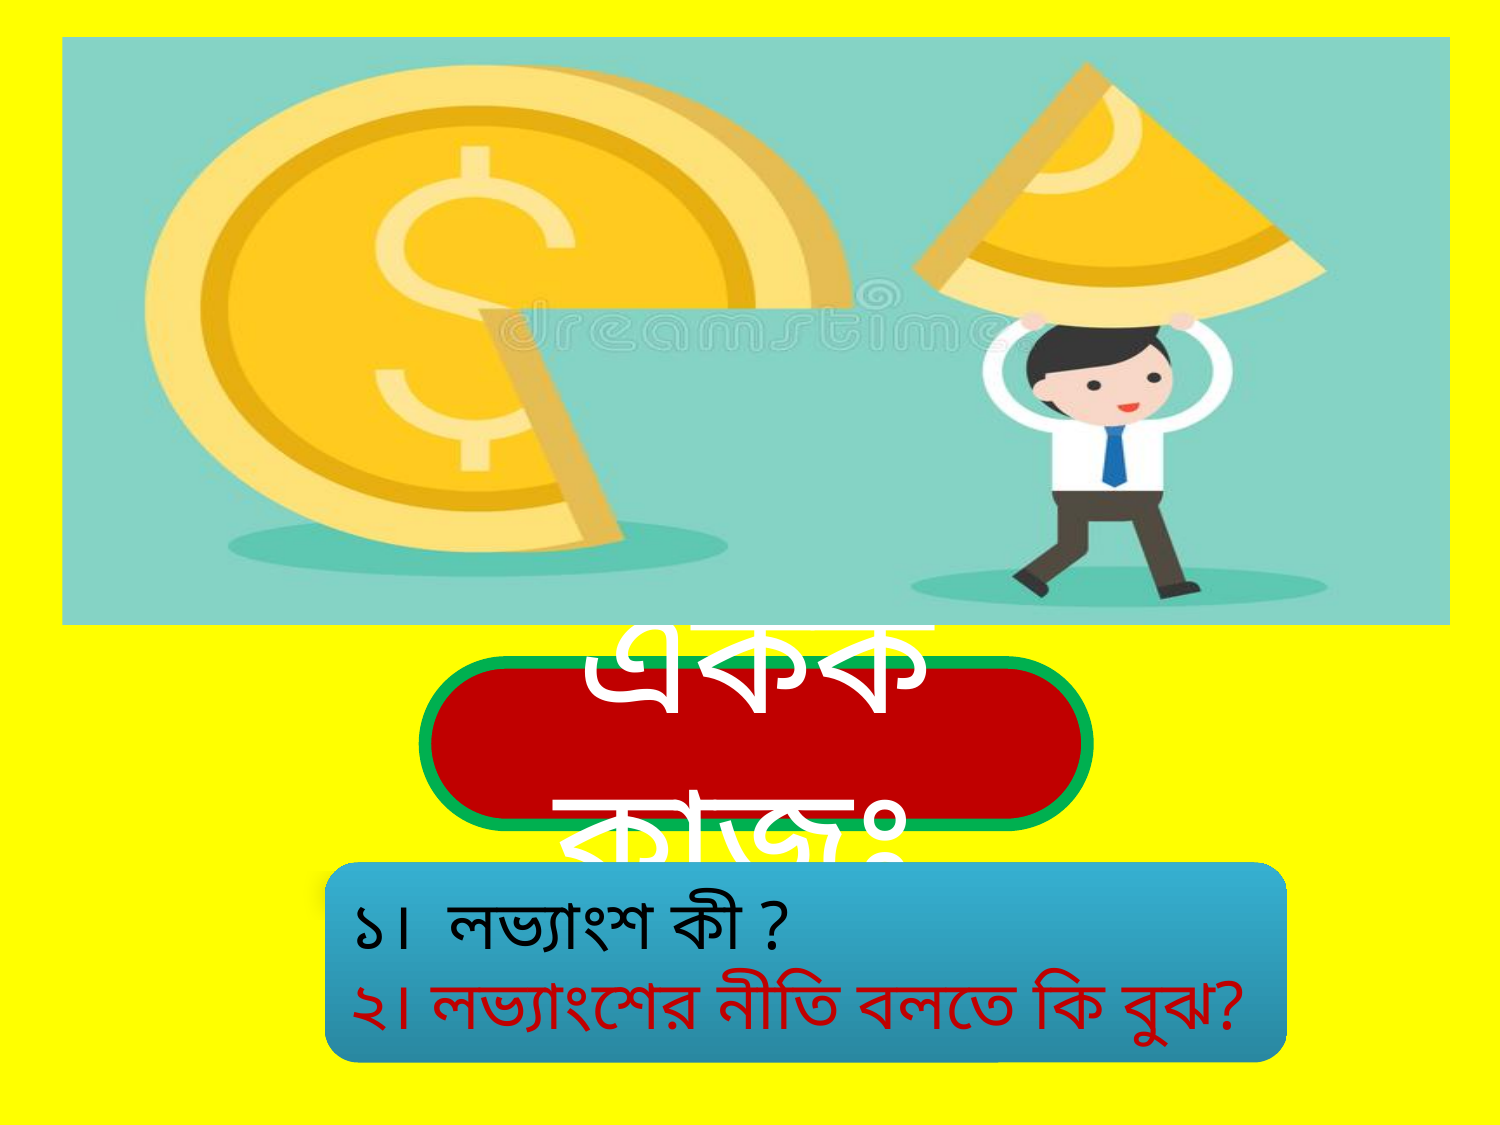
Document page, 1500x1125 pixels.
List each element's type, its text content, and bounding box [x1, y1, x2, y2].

text_box একক কাজঃ [422, 660, 1090, 828]
text_box ১। লভ্যাংশ কী ? ২। লভ্যাংশের নীতি বলতে কি বুঝ? [324, 862, 1288, 1063]
picture [62, 37, 1451, 626]
